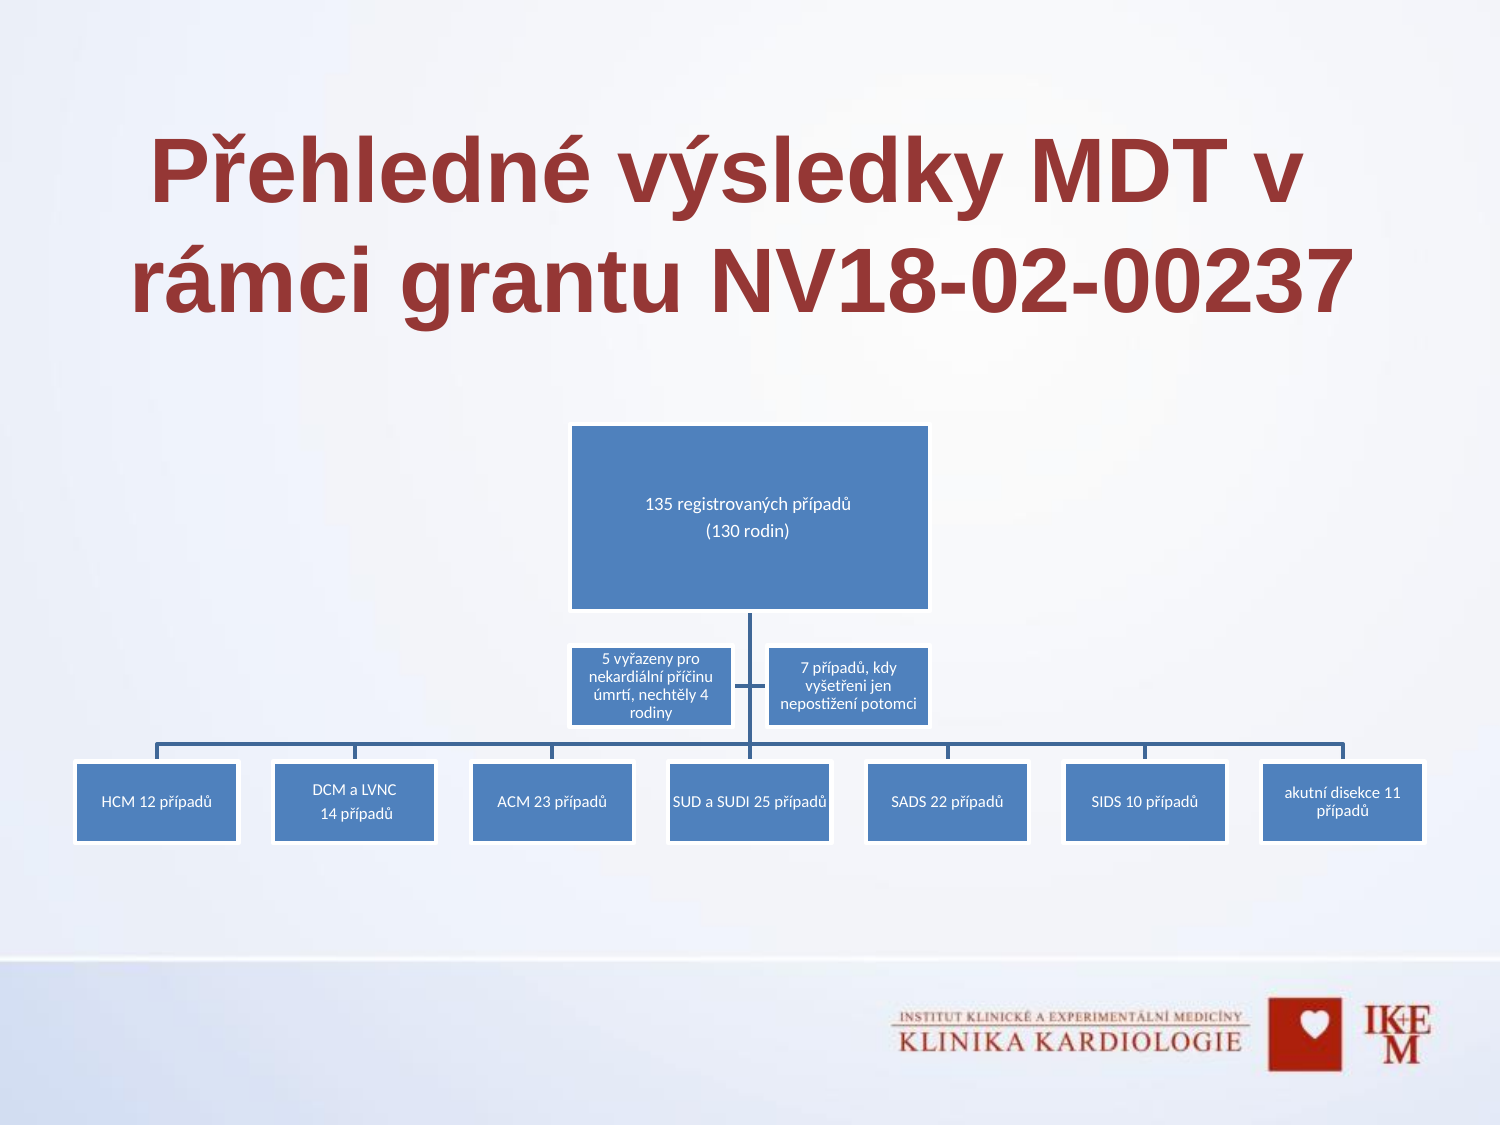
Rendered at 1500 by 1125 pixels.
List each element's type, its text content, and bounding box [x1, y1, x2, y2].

picture [0, 0, 1500, 1125]
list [74, 262, 1426, 1006]
text_box Přehledné výsledky MDT v rámci grantu NV18-02-00237 [53, 102, 1403, 338]
